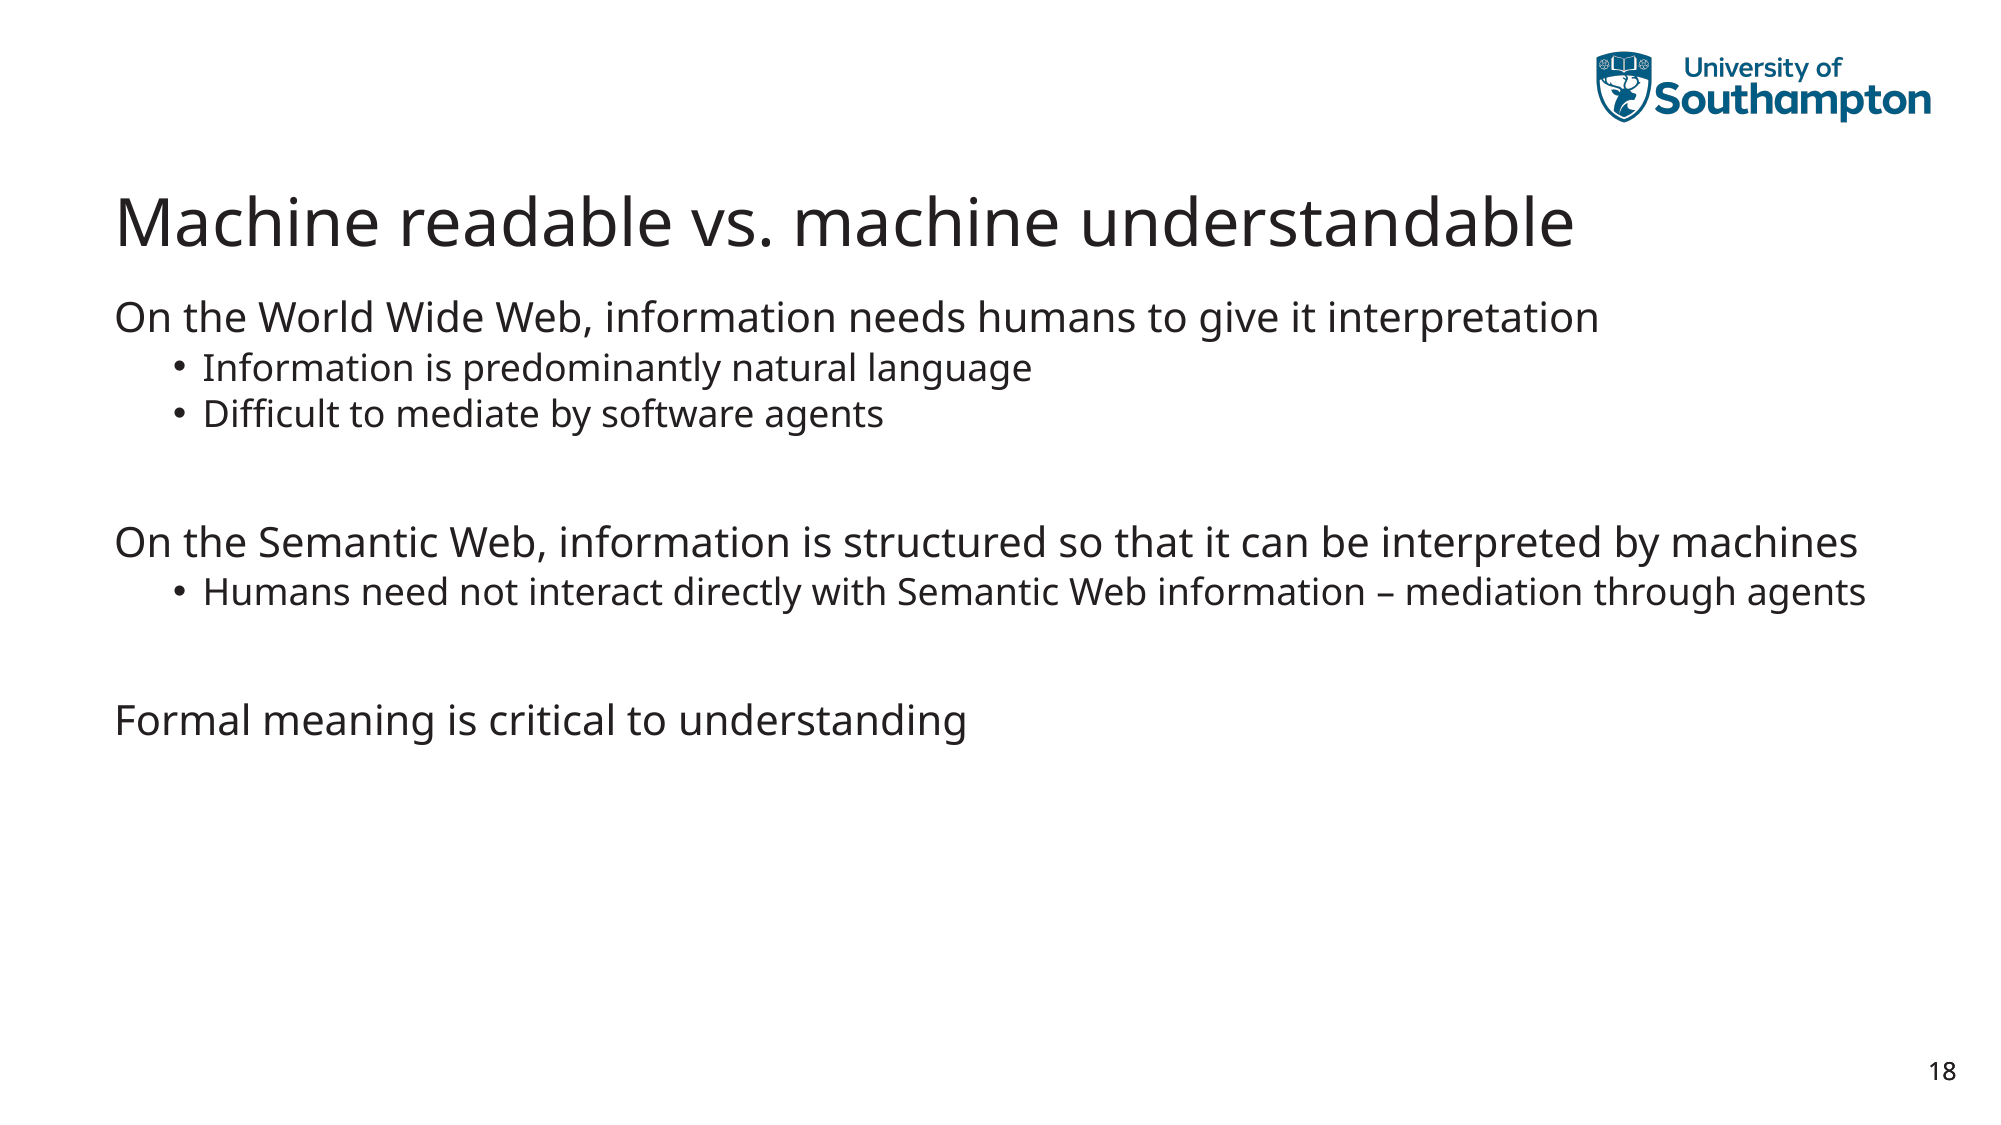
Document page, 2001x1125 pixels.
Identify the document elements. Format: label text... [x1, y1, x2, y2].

picture [1730, 97, 1736, 113]
picture [1847, 97, 1857, 108]
title Machine readable vs. machine understandable [102, 113, 1898, 268]
picture [1626, 78, 1648, 111]
slide_number 18 [1897, 1046, 1969, 1094]
picture [1600, 80, 1617, 111]
picture [1823, 97, 1830, 113]
picture [1689, 97, 1698, 108]
picture [1626, 76, 1636, 88]
picture [1527, 0, 2000, 220]
picture [1890, 97, 1900, 108]
picture [1607, 76, 1624, 88]
picture [1758, 97, 1766, 113]
picture [1782, 97, 1791, 108]
list On the World Wide Web, information needs humans to give it interpretation Information is predominantly natural language Difficult to mediate by software agents On the Semantic Web, information is structured so that it can be interpreted by machines Humans need not interact directly with Semantic Web information – mediation through agents Formal meaning is critical to understanding [102, 290, 1898, 1024]
picture [1808, 97, 1815, 113]
